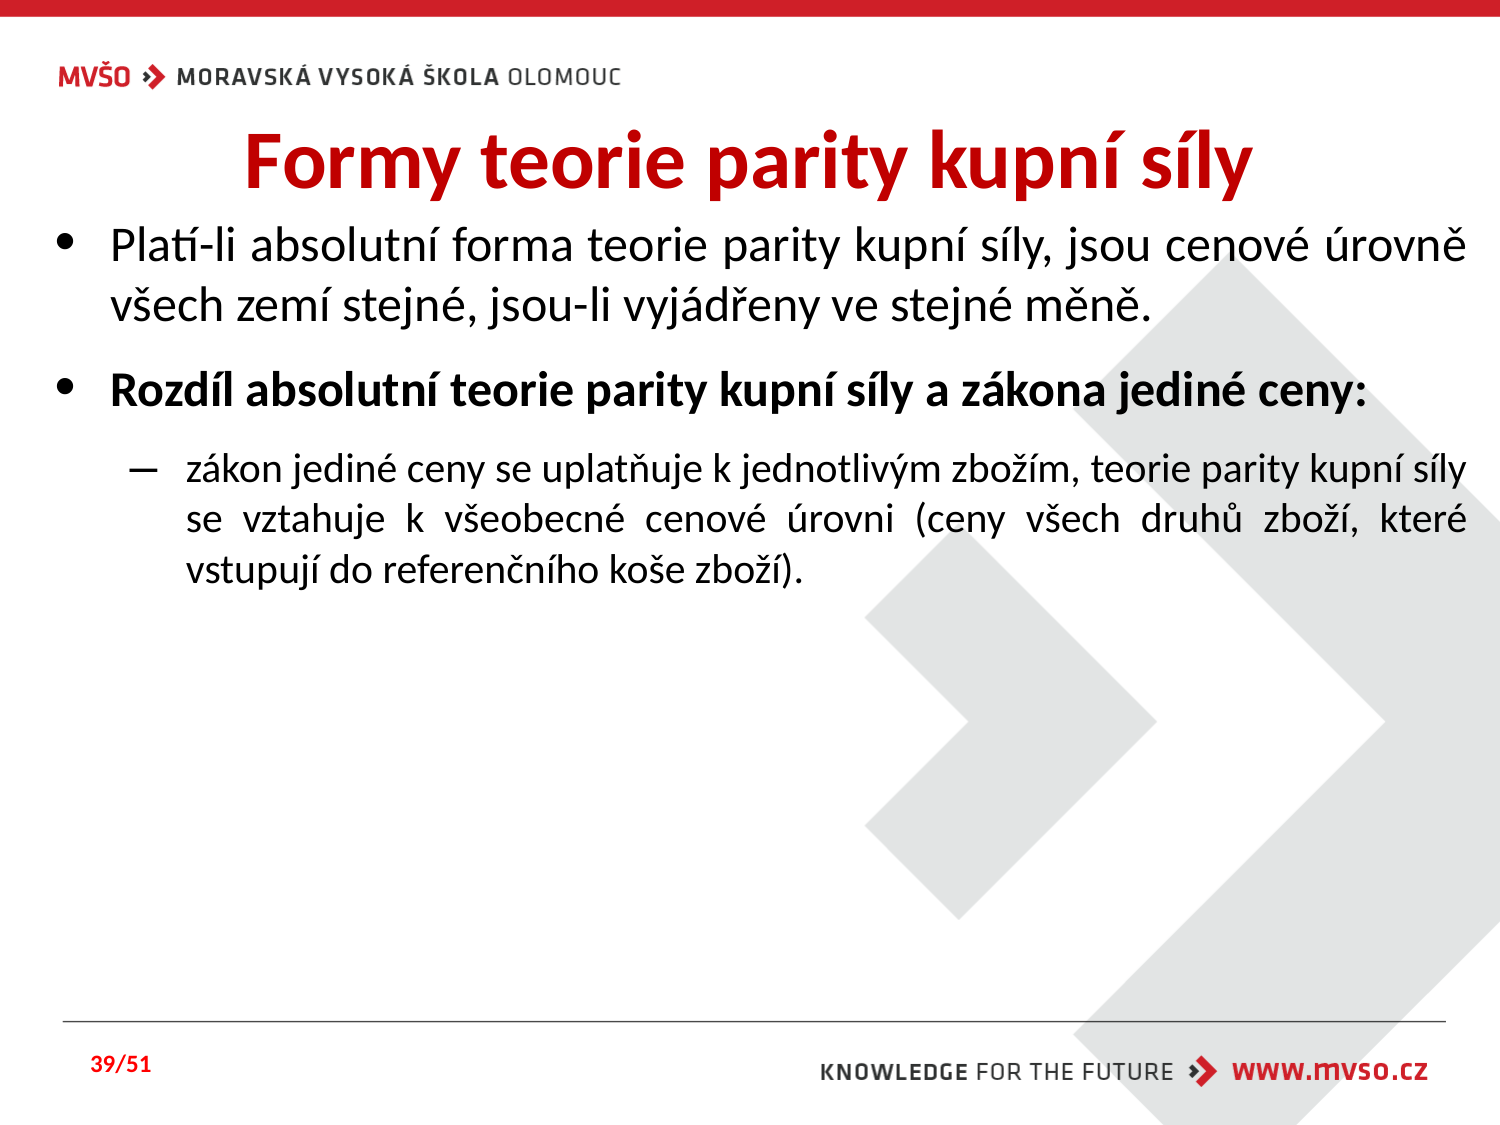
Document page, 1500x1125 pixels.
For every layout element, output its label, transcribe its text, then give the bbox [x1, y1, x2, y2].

list Platí-li absolutní forma teorie parity kupní síly, jsou cenové úrovně všech zemí stejné, jsou-li vyjádřeny ve stejné měně. Rozdíl absolutní teorie parity kupní síly a zákona jediné ceny: zákon jediné ceny se uplatňuje k jednotlivým zbožím, teorie parity kupní síly se vztahuje k všeobecné cenové úrovni (ceny všech druhů zboží, které vstupují do referenčního koše zboží). [20, 203, 1484, 1063]
picture [0, 0, 1500, 1125]
text_box 39/51 [74, 1040, 213, 1085]
title Formy teorie parity kupní síly [75, 84, 1425, 203]
